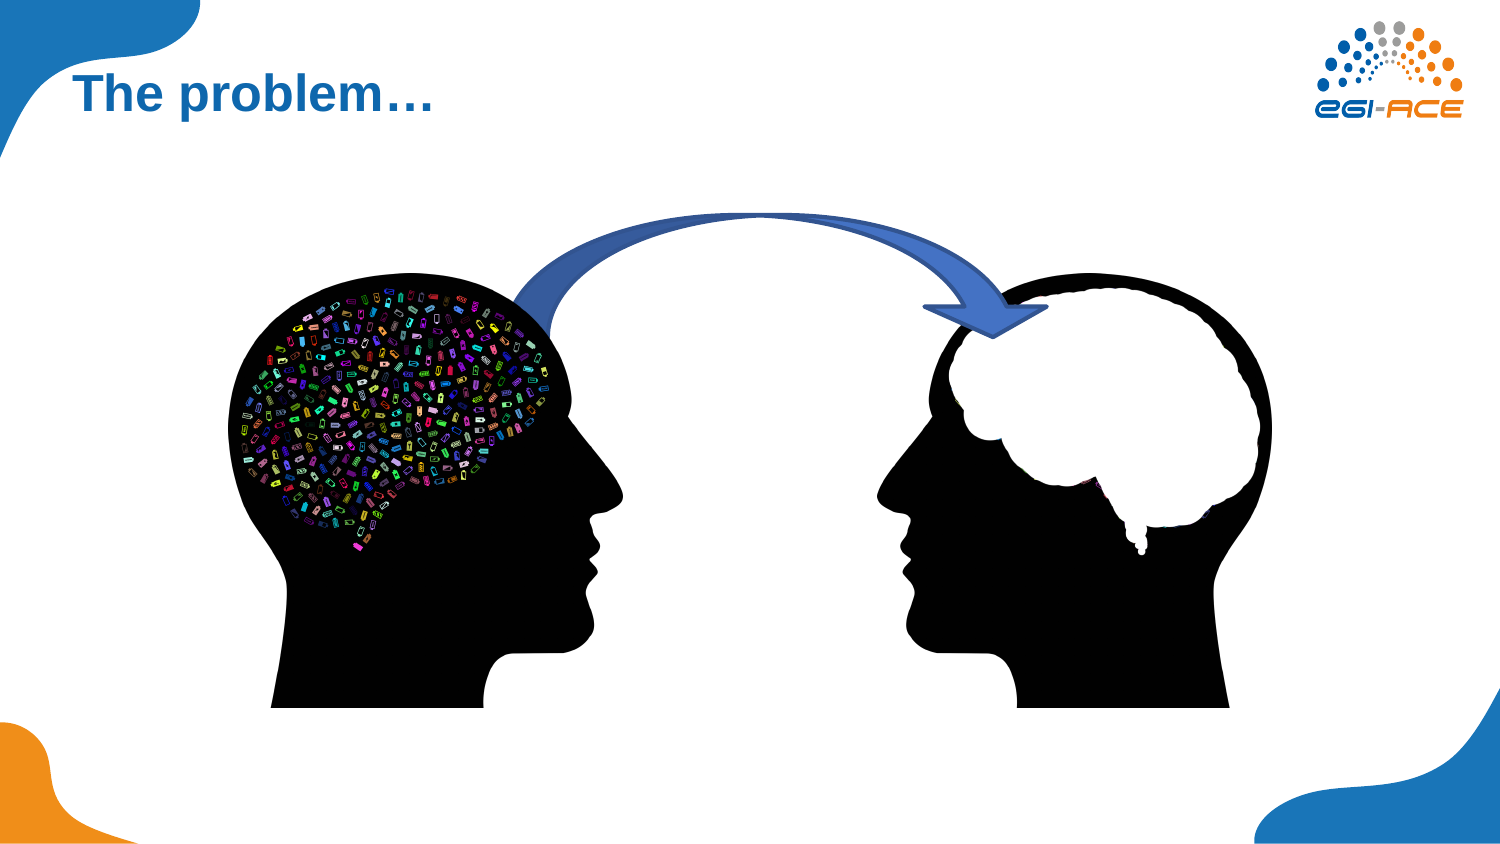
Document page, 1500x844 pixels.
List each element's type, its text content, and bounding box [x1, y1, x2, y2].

title The problem… [56, 58, 1293, 115]
picture [1315, 21, 1464, 118]
picture [877, 273, 1272, 708]
text_box [538, 212, 982, 272]
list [228, 273, 623, 708]
